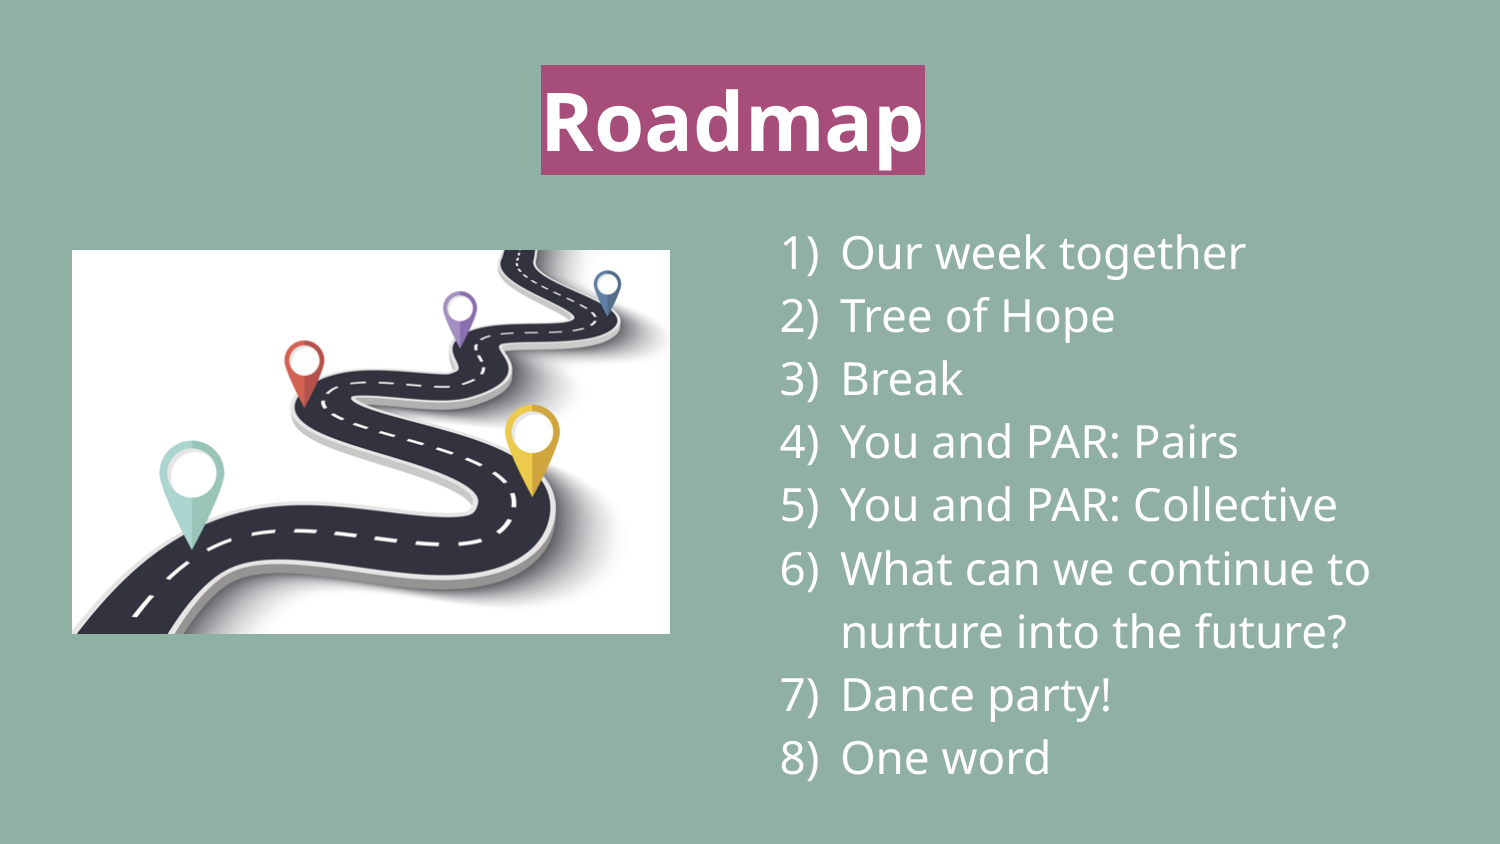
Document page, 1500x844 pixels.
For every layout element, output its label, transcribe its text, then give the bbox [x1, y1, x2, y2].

picture [72, 250, 670, 634]
list Our week together Tree of Hope Break You and PAR: Pairs You and PAR: Collective What can we continue to nurture into the future? Dance party! One word [750, 200, 1449, 664]
title Roadmap [383, 55, 1083, 150]
